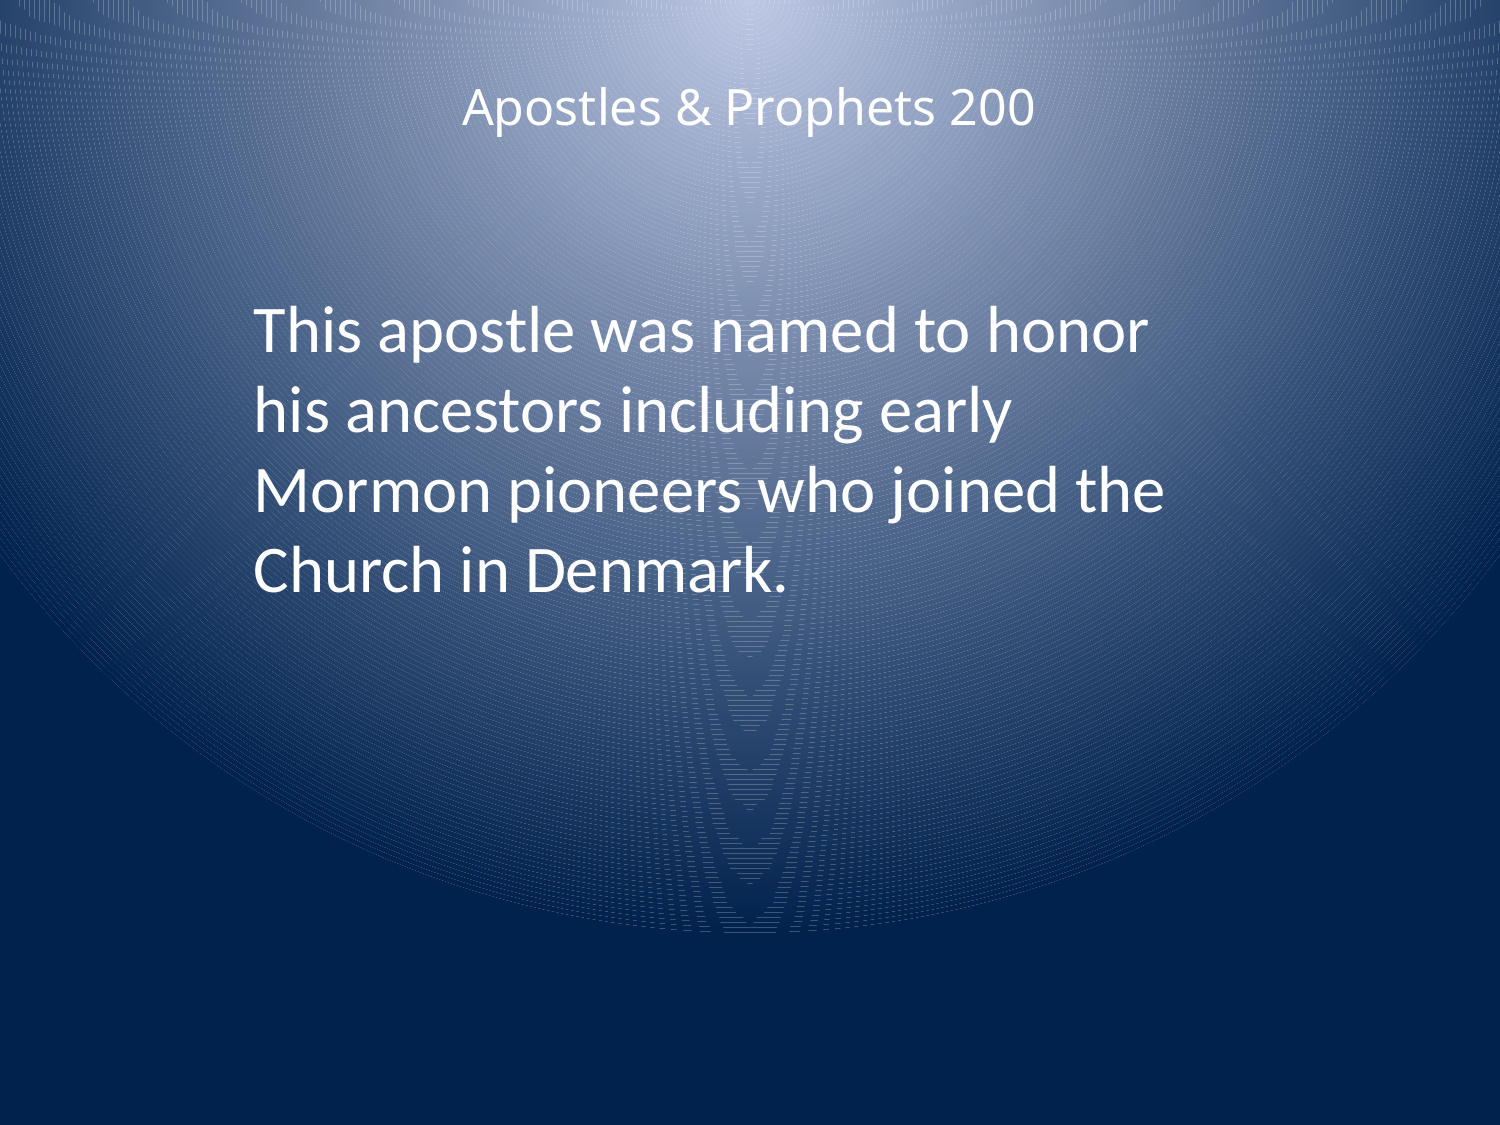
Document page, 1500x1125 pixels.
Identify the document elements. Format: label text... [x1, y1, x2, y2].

text_box Apostles & Prophets 200 [447, 68, 1051, 143]
text_box This apostle was named to honor his ancestors including early Mormon pioneers who joined the Church in Denmark. [239, 278, 1219, 658]
